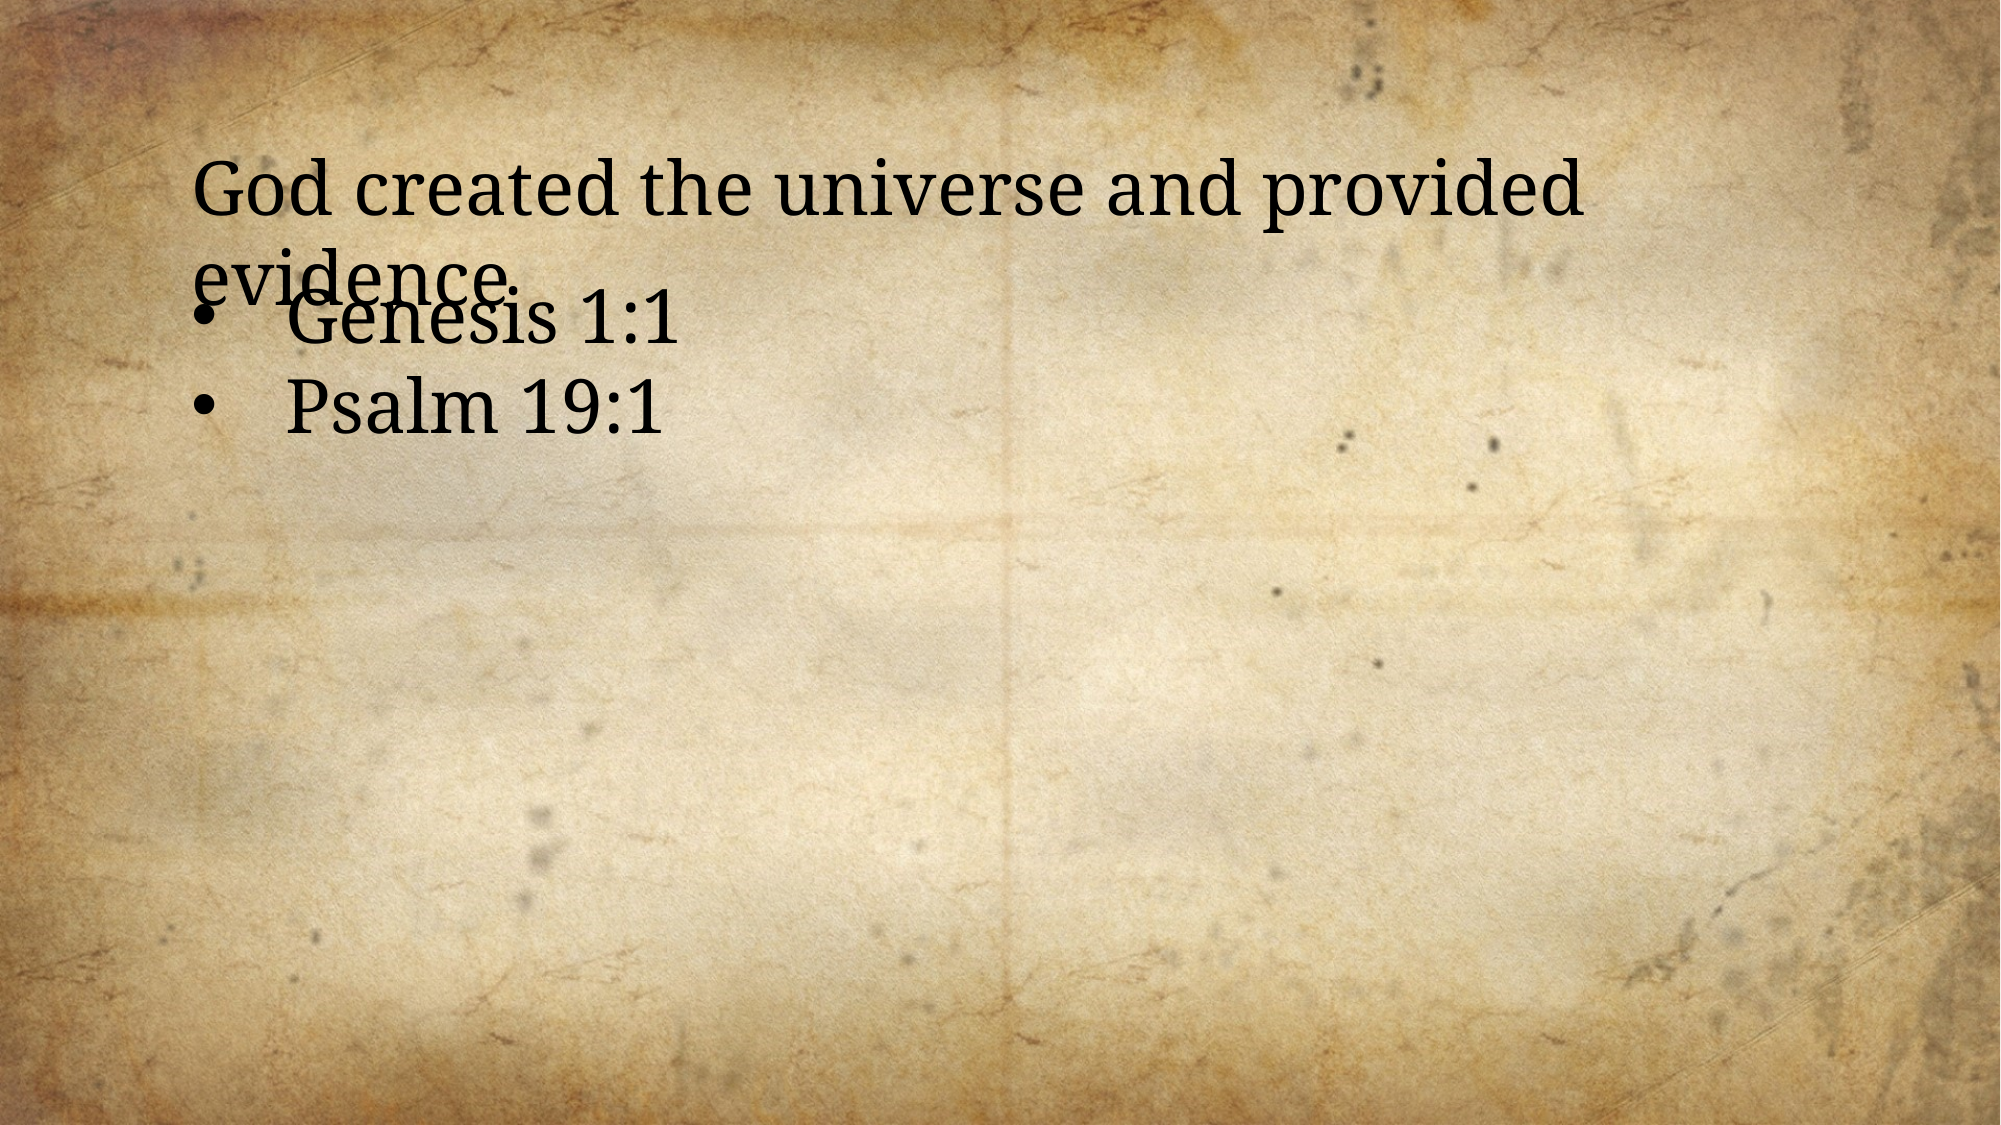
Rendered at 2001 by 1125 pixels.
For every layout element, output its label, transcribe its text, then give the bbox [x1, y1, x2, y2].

text_box Genesis 1:1 Psalm 19:1 [176, 260, 1824, 456]
picture [0, 0, 2001, 1125]
text_box God created the universe and provided evidence [176, 132, 1824, 260]
